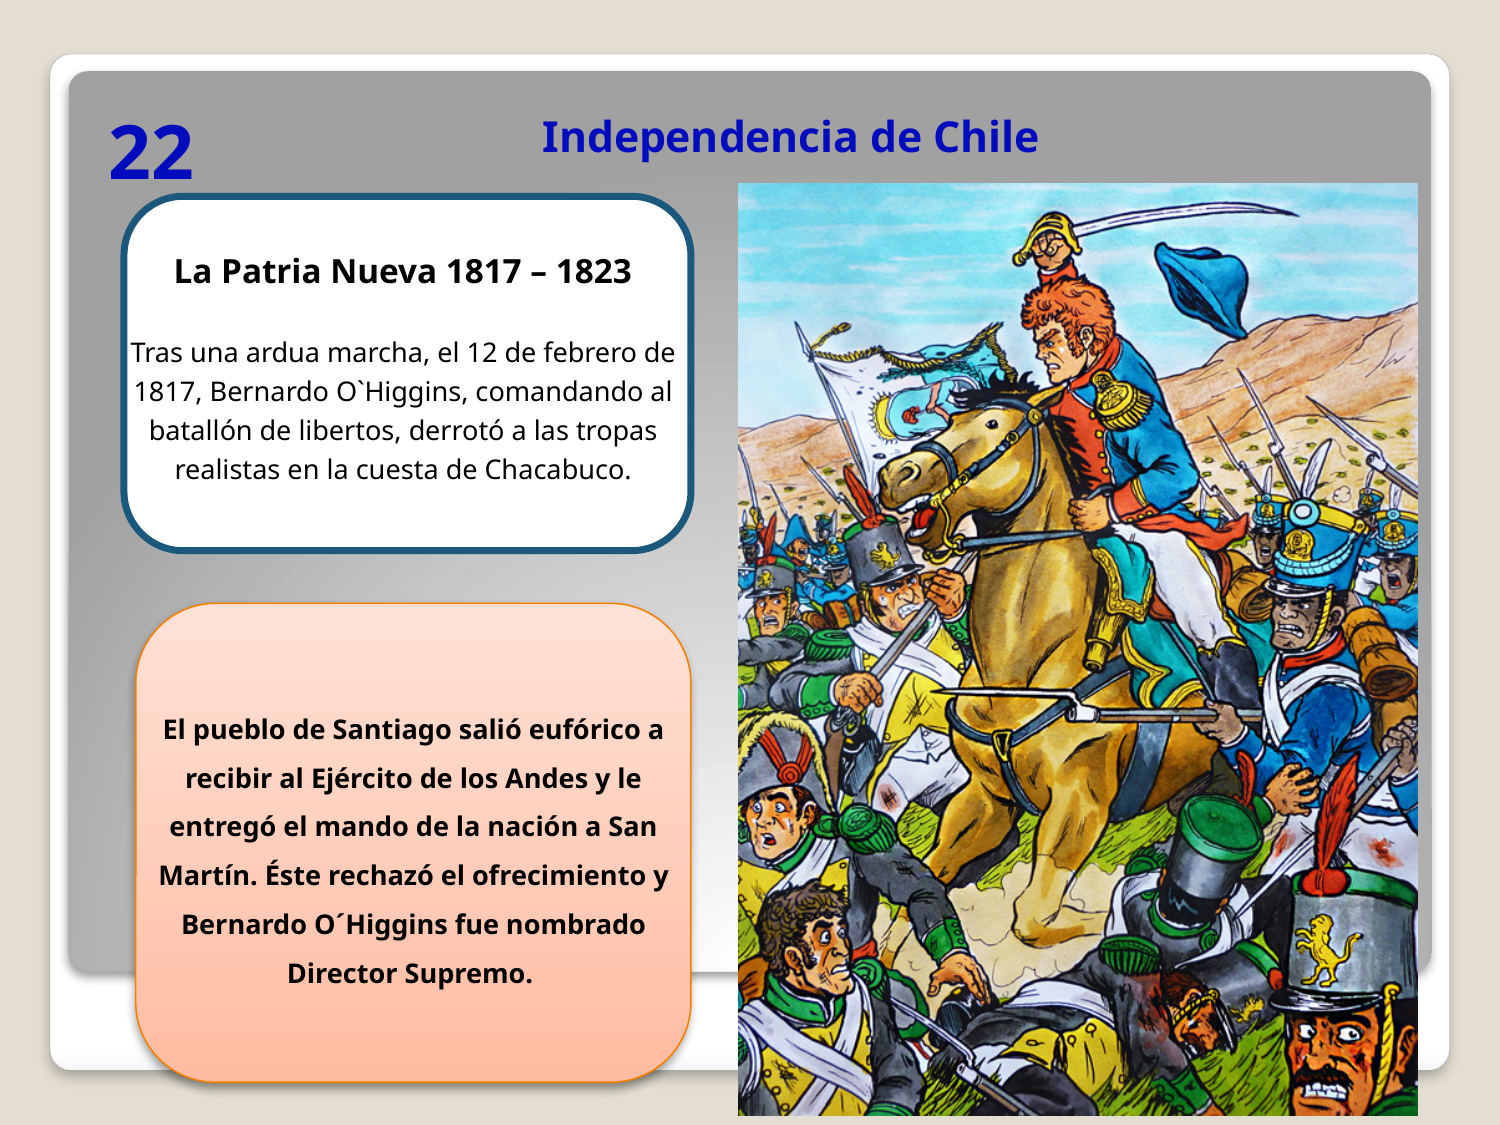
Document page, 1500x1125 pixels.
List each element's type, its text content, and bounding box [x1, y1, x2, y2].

text_box [141, 1035, 685, 1084]
picture [737, 183, 1418, 1116]
text_box La Patria Nueva 1817 – 1823 Tras una ardua marcha, el 12 de febrero de 1817, Bernardo O`Higgins, comandando al batallón de libertos, derrotó a las tropas realistas en la cuesta de Chacabuco. [115, 196, 691, 531]
text_box [134, 531, 681, 555]
text_box [691, 235, 695, 512]
text_box 22 [72, 66, 231, 202]
title Independencia de Chile [231, 101, 1400, 220]
text_box [142, 602, 685, 649]
text_box El pueblo de Santiago salió eufórico a recibir al Ejército de los Andes y le entregó el mando de la nación a San Martín. Éste rechazó el ofrecimiento y Bernardo O´Higgins fue nombrado Director Supremo. [135, 649, 691, 1035]
text_box [163, 192, 652, 196]
